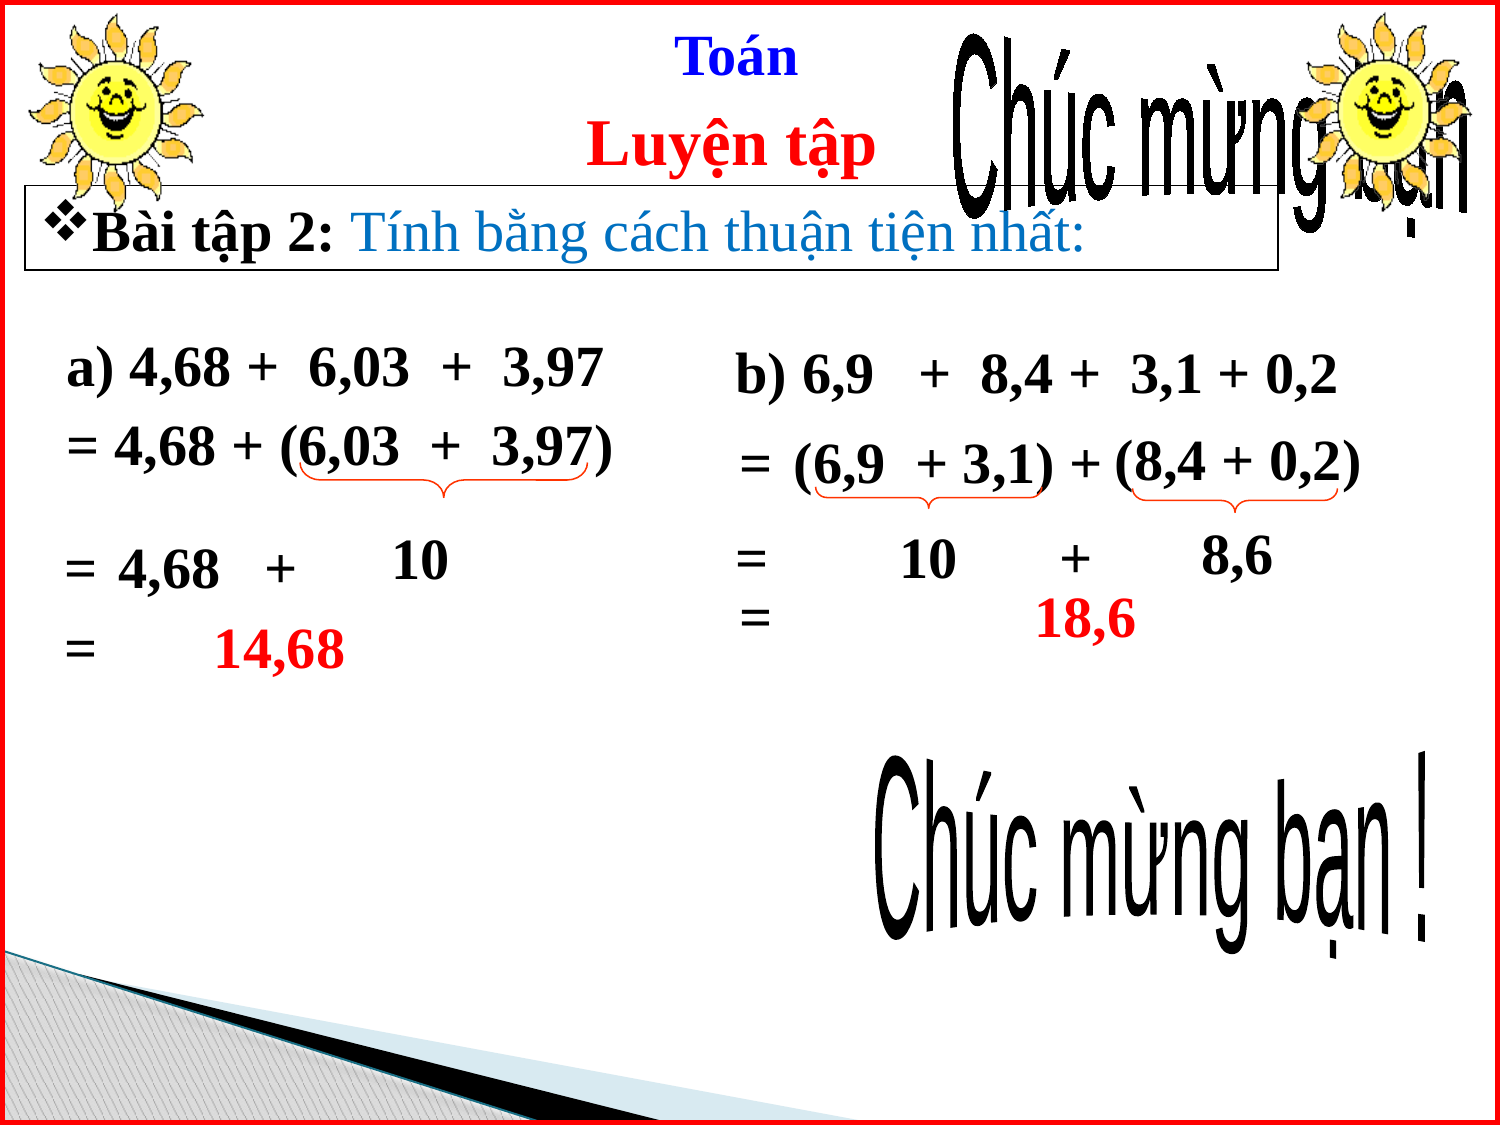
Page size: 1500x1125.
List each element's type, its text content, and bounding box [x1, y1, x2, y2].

picture [1278, 8, 1491, 222]
text_box Luyện tập [0, 91, 4, 187]
text_box Toán [223, 9, 1278, 91]
text_box a) 4,68 + 6,03 + 3,97 [51, 320, 702, 405]
text_box Luyện tập [229, 91, 1272, 187]
text_box Toán [0, 9, 9, 91]
text_box [0, 0, 1500, 1125]
picture [9, 9, 223, 223]
